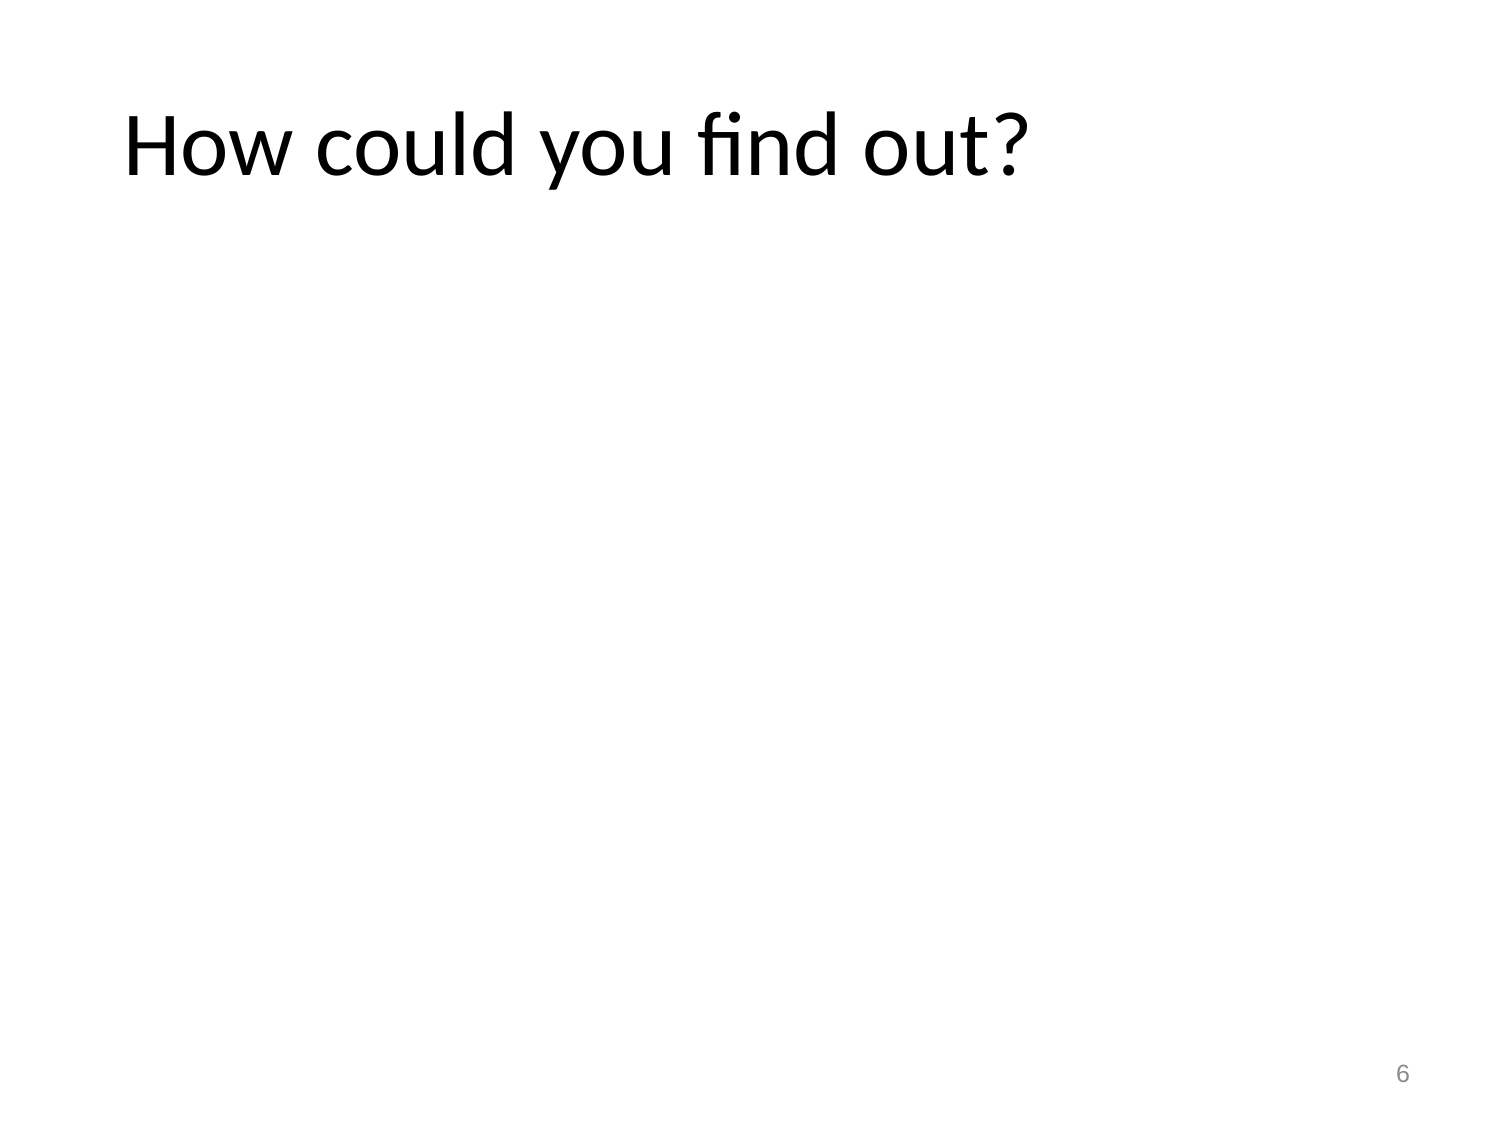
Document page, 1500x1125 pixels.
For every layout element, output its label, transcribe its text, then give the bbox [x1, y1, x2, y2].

title How could you find out? [108, 45, 1412, 233]
slide_number 6 [1074, 1042, 1425, 1103]
